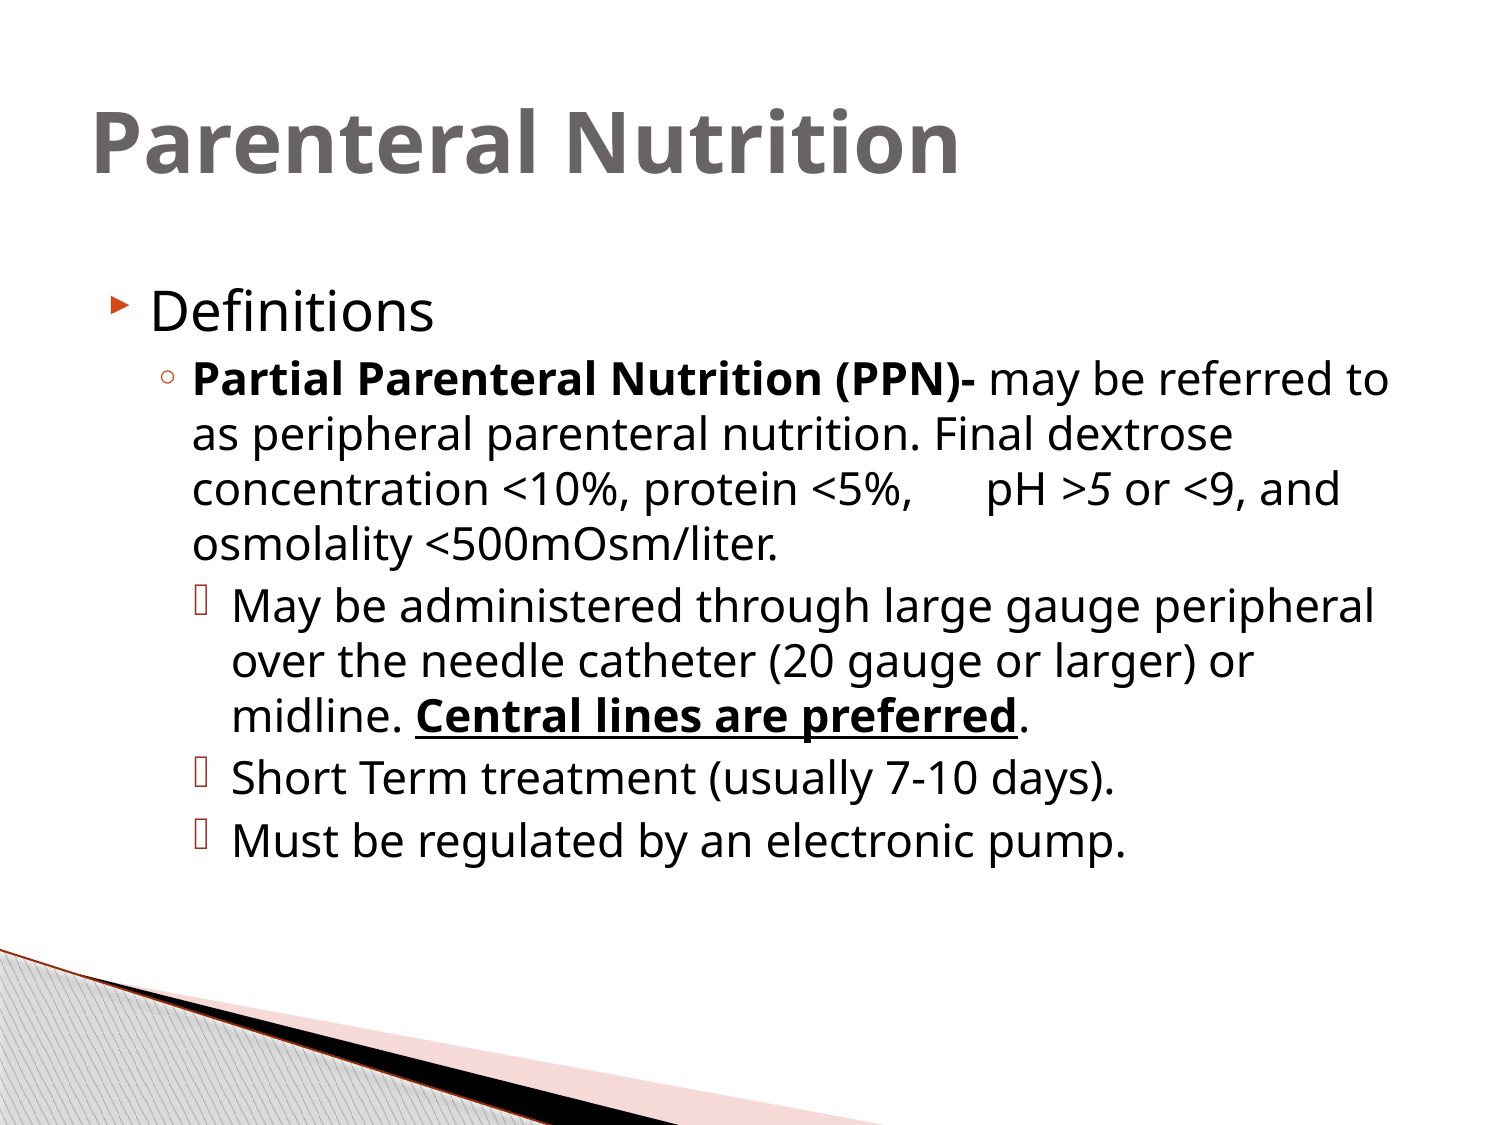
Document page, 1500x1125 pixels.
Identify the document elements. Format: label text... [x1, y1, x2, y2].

title Parenteral Nutrition [75, 45, 1425, 233]
list Definitions Partial Parenteral Nutrition (PPN)- may be referred to as peripheral parenteral nutrition. Final dextrose concentration <10%, protein <5%, pH >5 or <9, and osmolality <500mOsm/liter. May be administered through large gauge peripheral over the needle catheter (20 gauge or larger) or midline. Central lines are preferred. Short Term treatment (usually 7-10 days). Must be regulated by an electronic pump. [75, 267, 1425, 988]
